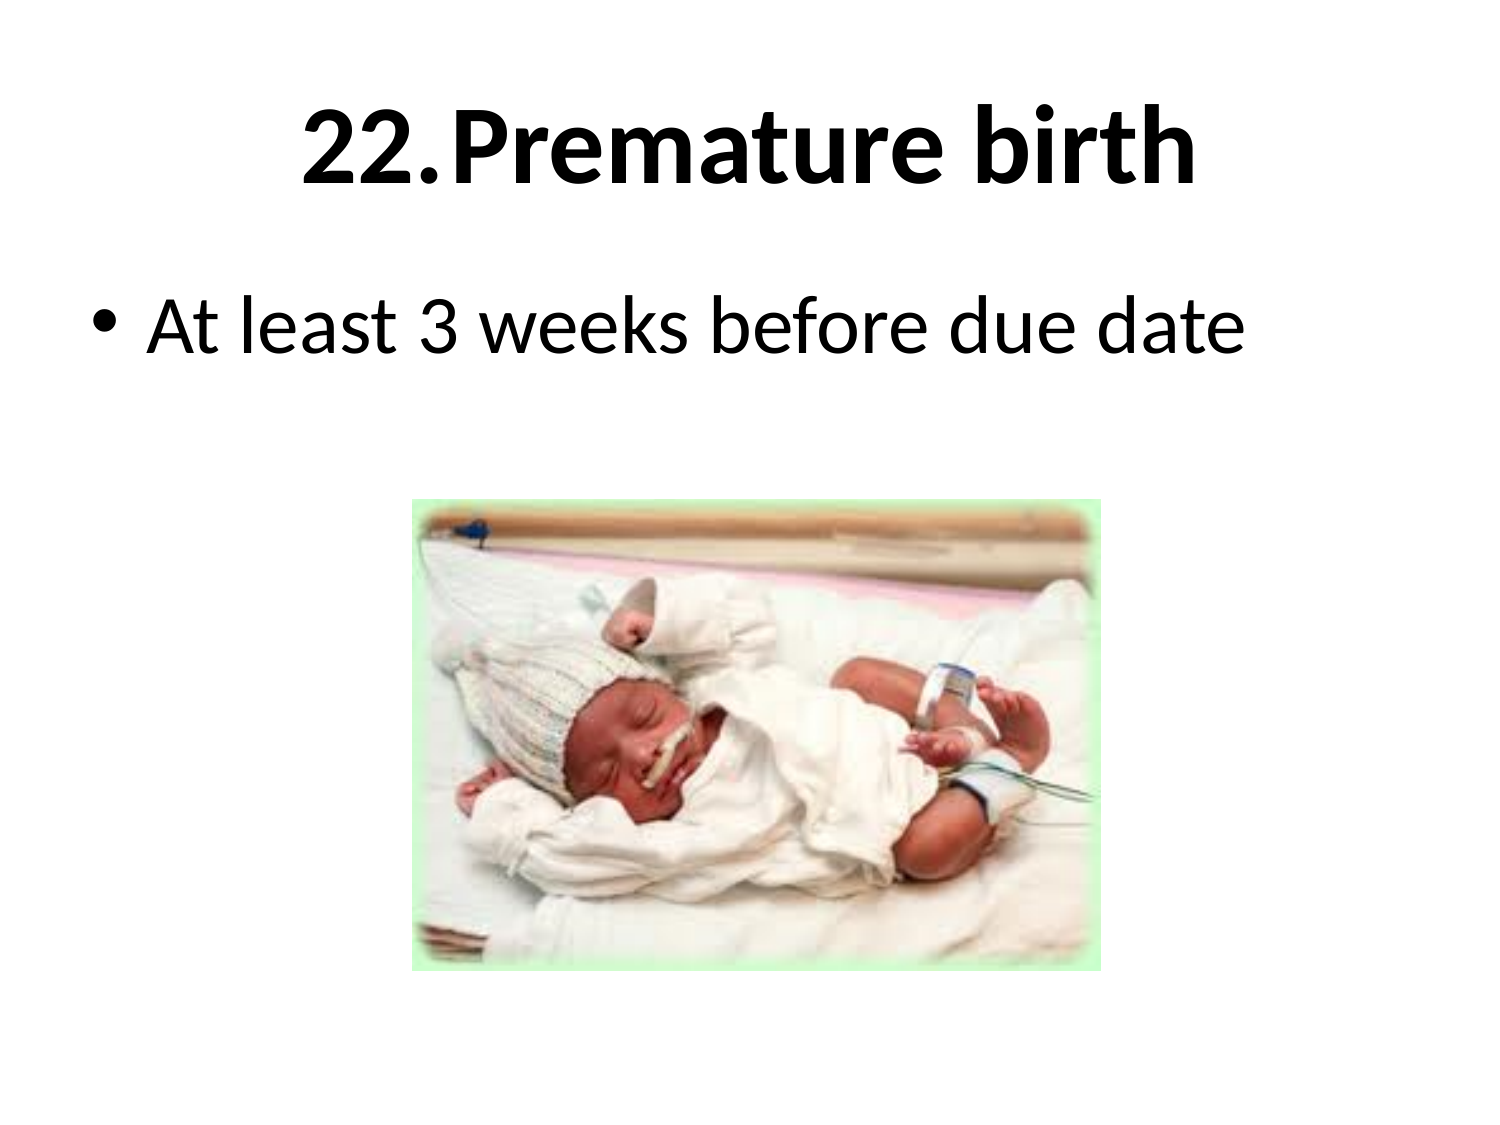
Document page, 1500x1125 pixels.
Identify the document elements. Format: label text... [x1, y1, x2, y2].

list At least 3 weeks before due date [75, 262, 1425, 1005]
picture [412, 499, 1101, 971]
title 22. Premature birth [75, 45, 1425, 233]
